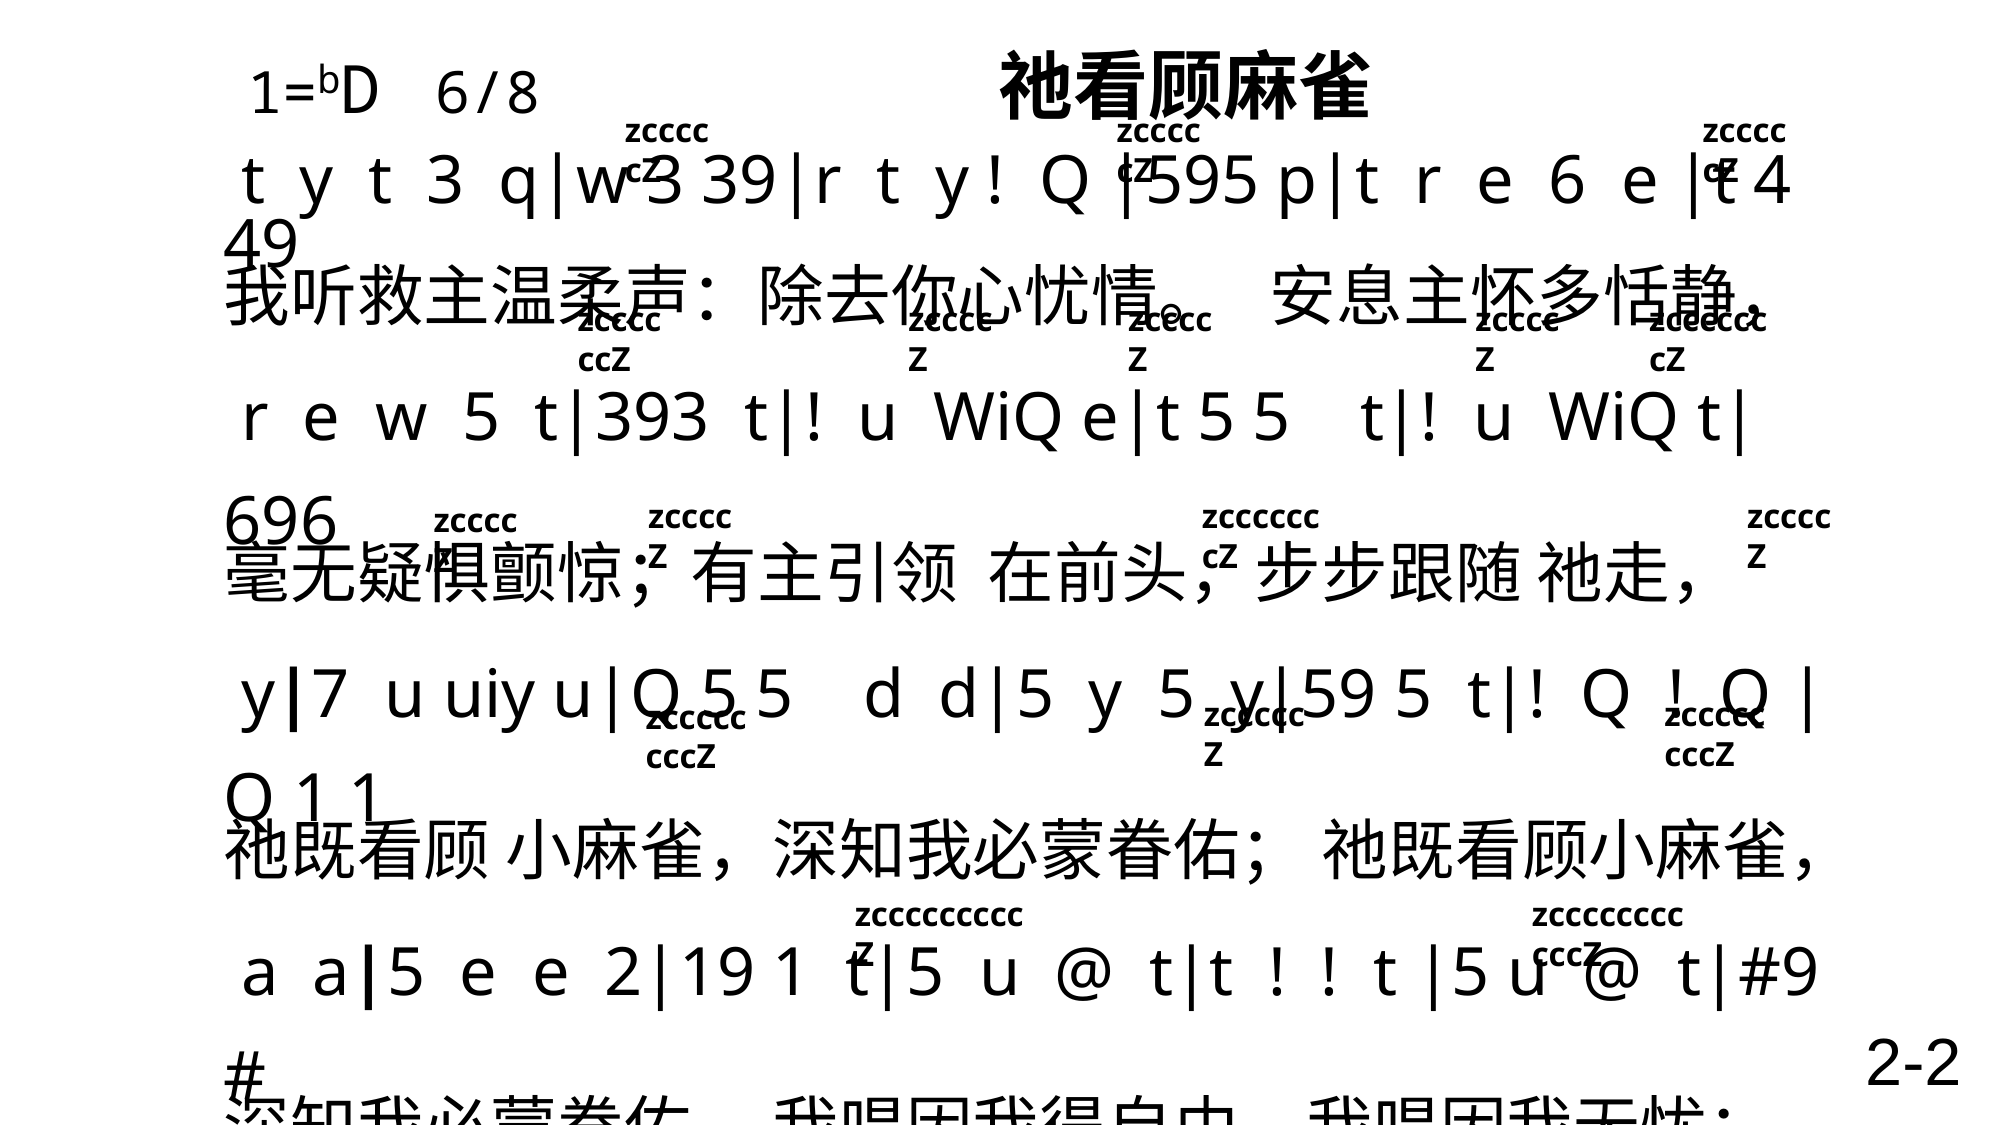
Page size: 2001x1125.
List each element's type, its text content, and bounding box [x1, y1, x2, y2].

text_box zccccccccZ [1649, 685, 1782, 781]
text_box zcccccccZ [1187, 488, 1347, 583]
text_box zccccccccZ [630, 688, 764, 783]
text_box zcccccccccZ [840, 885, 1046, 981]
text_box zcccccZ [1188, 685, 1322, 781]
text_box zcccccZ [1687, 132, 1806, 197]
text_box zccccZ [893, 290, 1012, 386]
text_box 1=bD 6/8 祂看顾麻雀 [232, 31, 1910, 132]
text_box 2-2 [1850, 1011, 2000, 1107]
text_box zcccccZ [610, 132, 729, 197]
text_box zccccZ [418, 491, 537, 587]
text_box zcccccZ [1101, 132, 1220, 197]
text_box zccccZ [1732, 488, 1851, 583]
list t y t 3 q|w 3 39|r t y ! Q |595 p|t r e 6 e |t 4 49 我听救主温柔声：除去你心忧情。 安息主怀多恬静， r e w 5 t|393 t|! u WiQ e|t 5 5 t|! u WiQ t|696 毫无疑惧颤惊；有主引领 在前头，步步跟随 祂走， y|7 u uiy u|Q 5 5 d d|5 y 5 y|59 5 t|! Q ! Q |Q 1 1 祂既看顾 小麻雀，深知我必蒙眷佑； 祂既看顾小麻雀， a a|5 e e 2|19 1 t|5 u @ t|t ! ! t |5 u @ t|#9 # 深知我必蒙眷佑。 我唱因我得自由，我唱因我无忧； A A| ! Q ! Q| Q 1 1 a a| 5 e e 2| 1 9 1 p \ 我 救 主 既 看 顾 麻 雀， 深 知 我 必 蒙 眷 佑。 [208, 19, 1887, 1012]
text_box zcccccccccccZ [1517, 885, 1701, 981]
text_box zcccccccZ [1634, 290, 1784, 386]
text_box zccccZ [1113, 290, 1232, 386]
text_box zccccccZ [562, 290, 681, 386]
text_box zccccZ [1460, 290, 1579, 386]
text_box zccccZ [633, 488, 752, 583]
